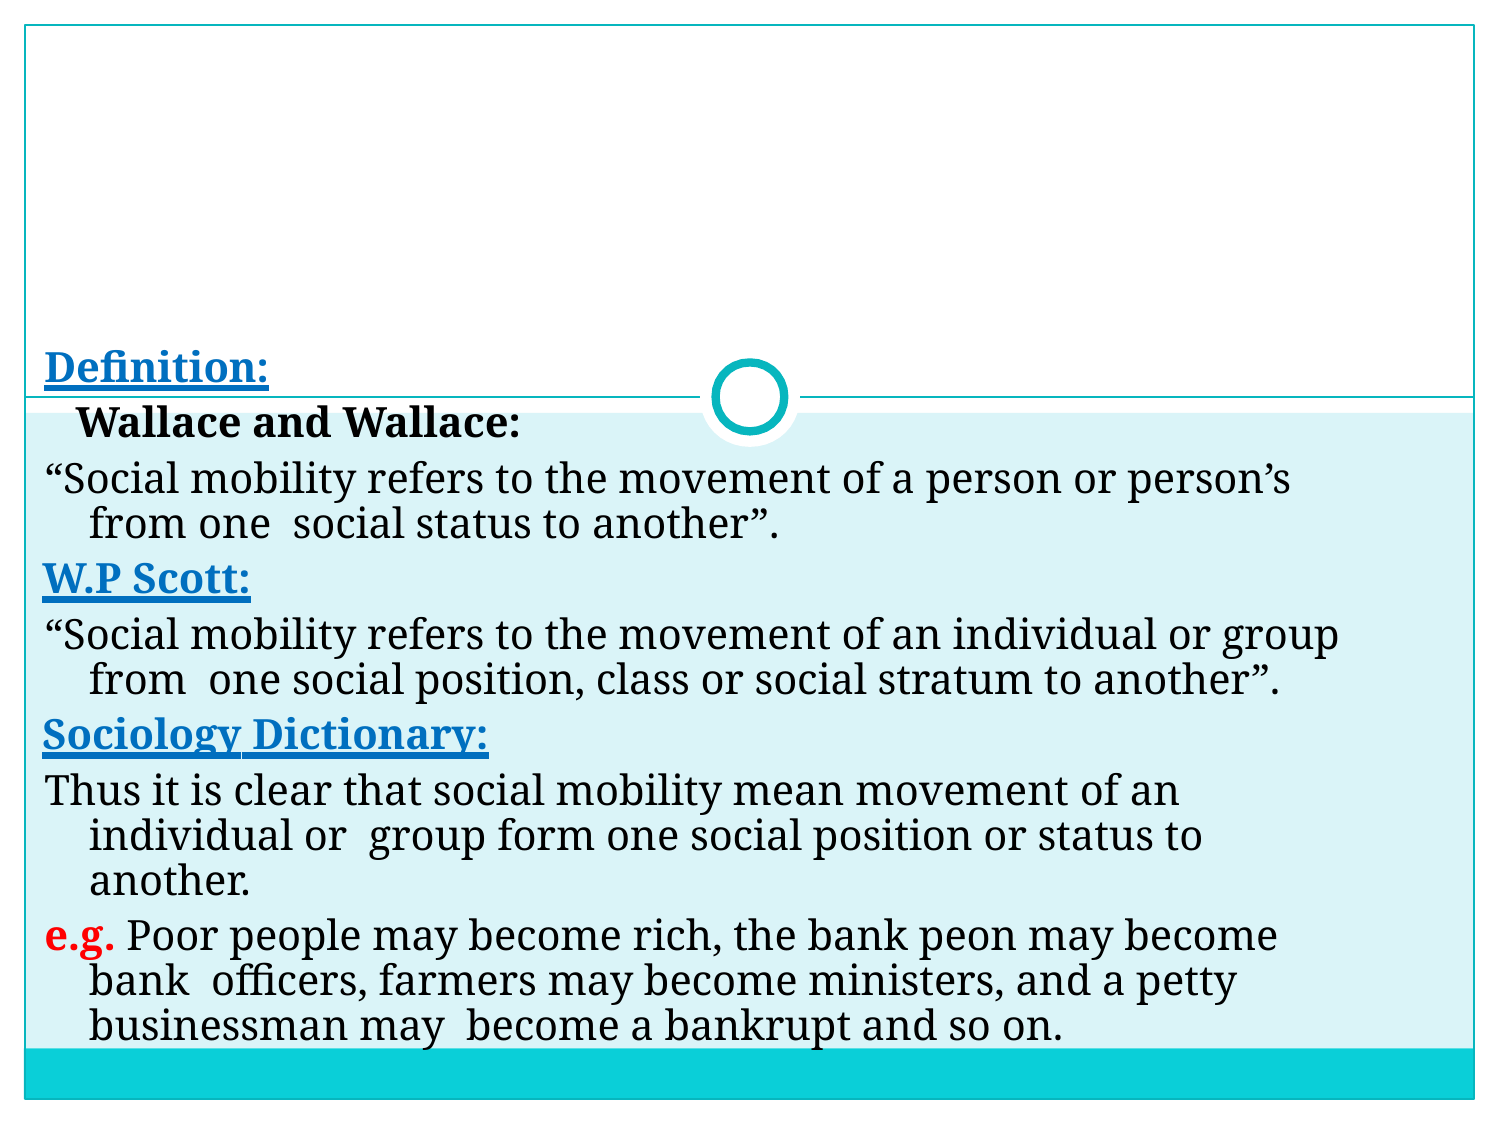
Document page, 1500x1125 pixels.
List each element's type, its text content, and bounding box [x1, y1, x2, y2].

text_box Definition: Wallace and Wallace: “Social mobility refers to the movement of a person or person’s from one social status to another”. W.P Scott: “Social mobility refers to the movement of an individual or group from one social position, class or social stratum to another”. Sociology Dictionary: Thus it is clear that social mobility mean movement of an individual or group form one social position or status to another. e.g. Poor people may become rich, the bank peon may become bank officers, farmers may become ministers, and a petty businessman may become a bankrupt and so on. [42, 332, 1380, 1049]
